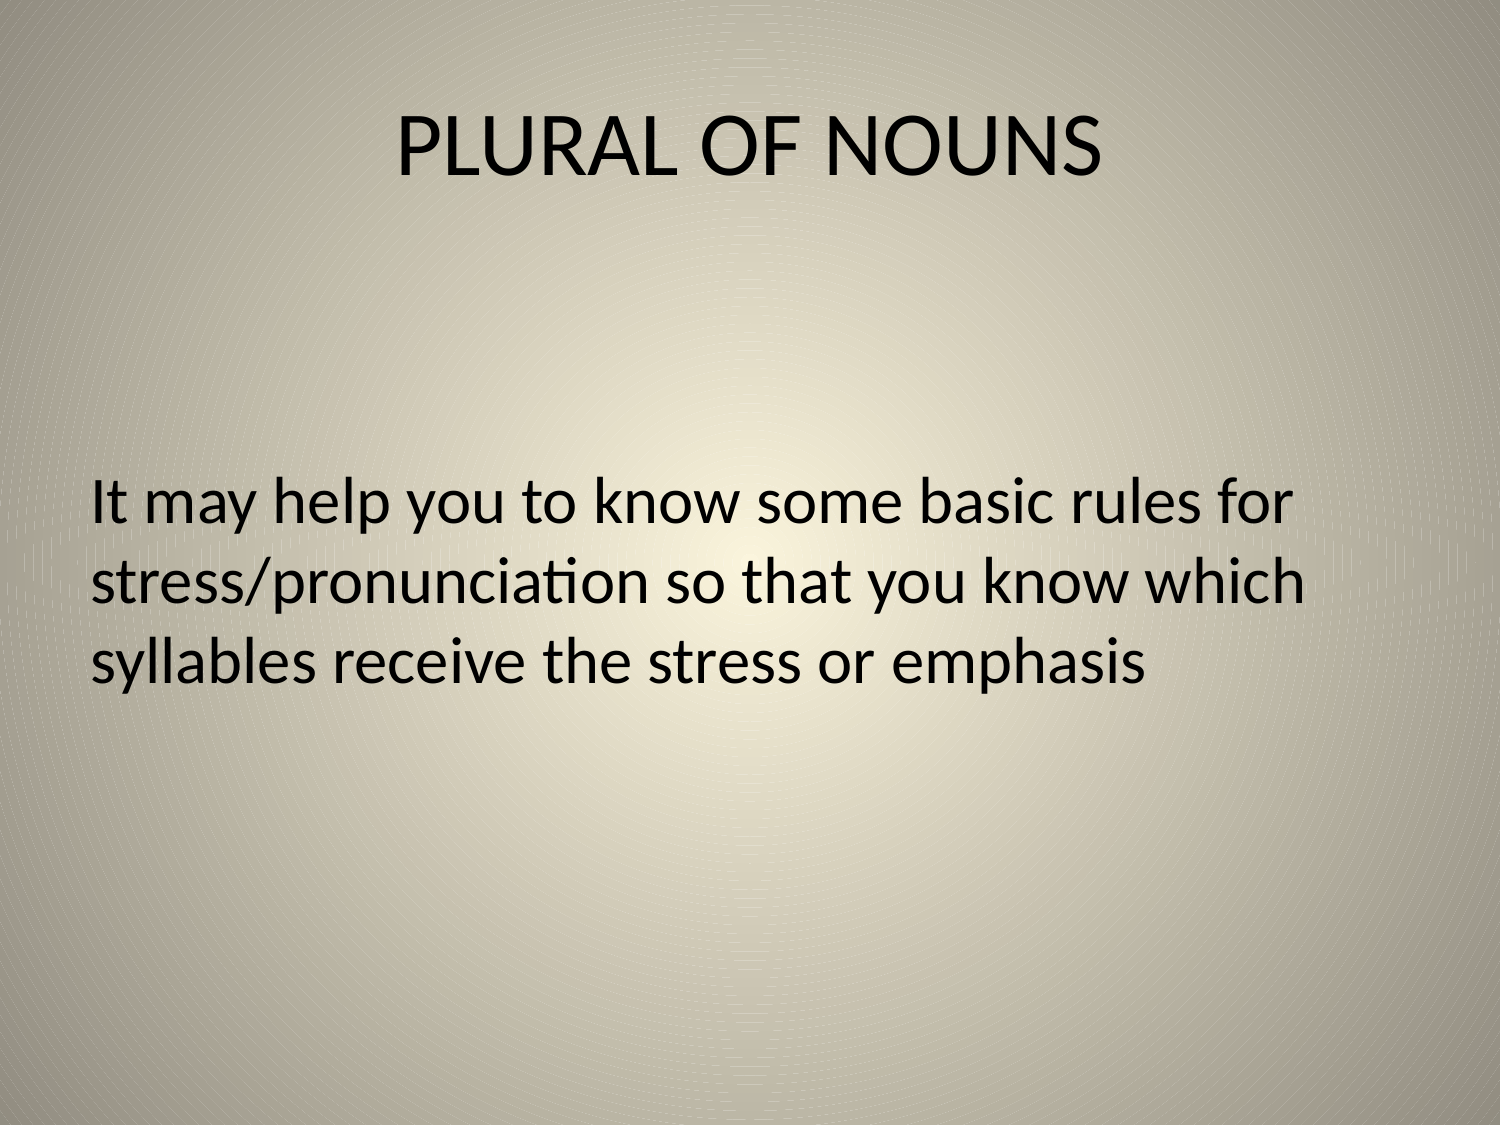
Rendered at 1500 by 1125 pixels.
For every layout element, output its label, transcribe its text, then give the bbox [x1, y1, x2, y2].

list It may help you to know some basic rules for stress/pronunciation so that you know which syllables receive the stress or emphasis [75, 262, 1425, 1005]
title PLURAL OF NOUNS [75, 45, 1425, 233]
